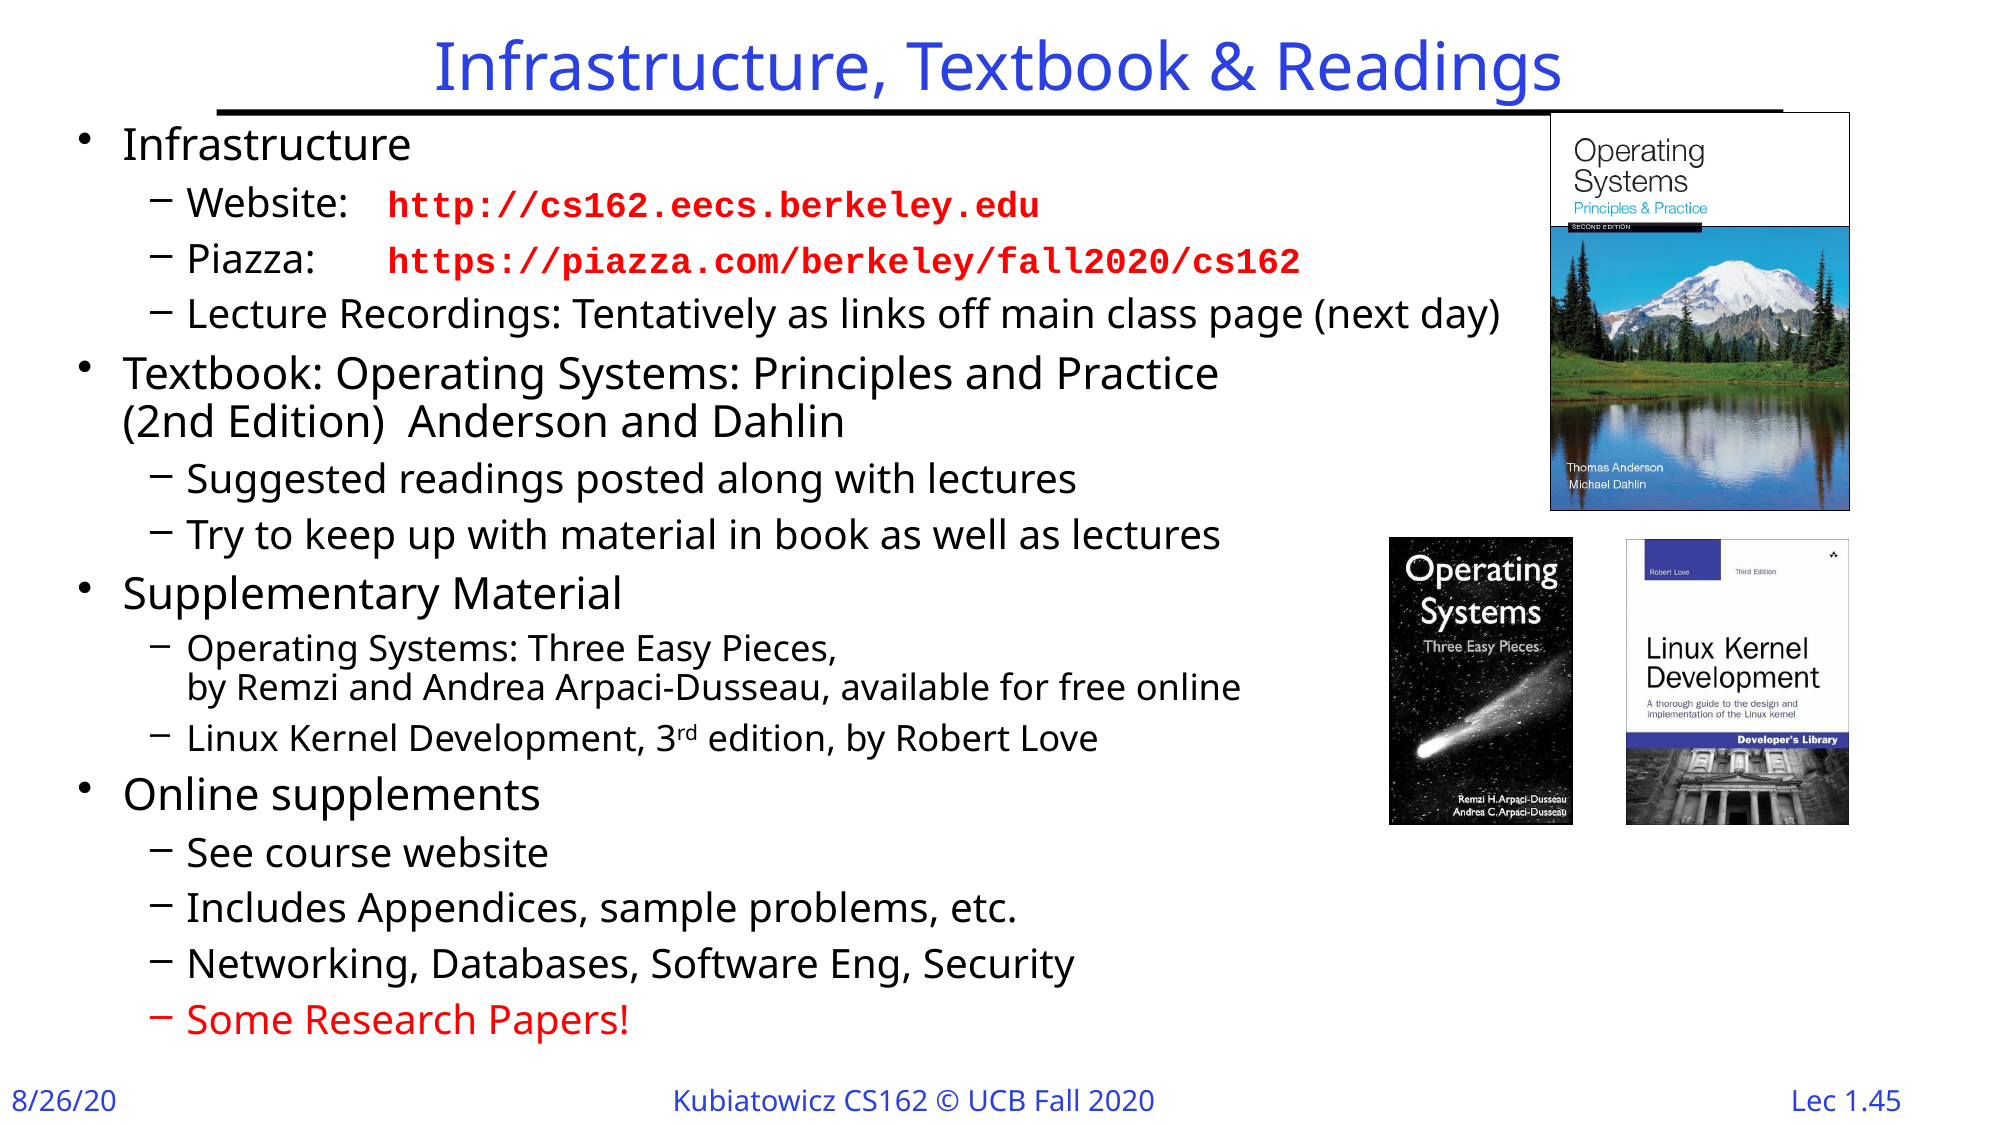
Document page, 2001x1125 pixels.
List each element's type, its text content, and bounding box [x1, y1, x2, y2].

picture [1389, 537, 1574, 825]
list Infrastructure Website: http://cs162.eecs.berkeley.edu Piazza: https://piazza.com/berkeley/fall2020/cs162 Lecture Recordings: Tentatively as links off main class page (next day) Textbook: Operating Systems: Principles and Practice (2nd Edition) Anderson and Dahlin Suggested readings posted along with lectures Try to keep up with material in book as well as lectures Supplementary Material Operating Systems: Three Easy Pieces, by Remzi and Andrea Arpaci-Dusseau, available for free online Linux Kernel Development, 3rd edition, by Robert Love Online supplements See course website Includes Appendices, sample problems, etc. Networking, Databases, Software Eng, Security Some Research Papers! [62, 115, 1523, 1100]
title Infrastructure, Textbook & Readings [216, 24, 1784, 113]
picture [1549, 112, 1851, 511]
picture [1626, 539, 1849, 825]
